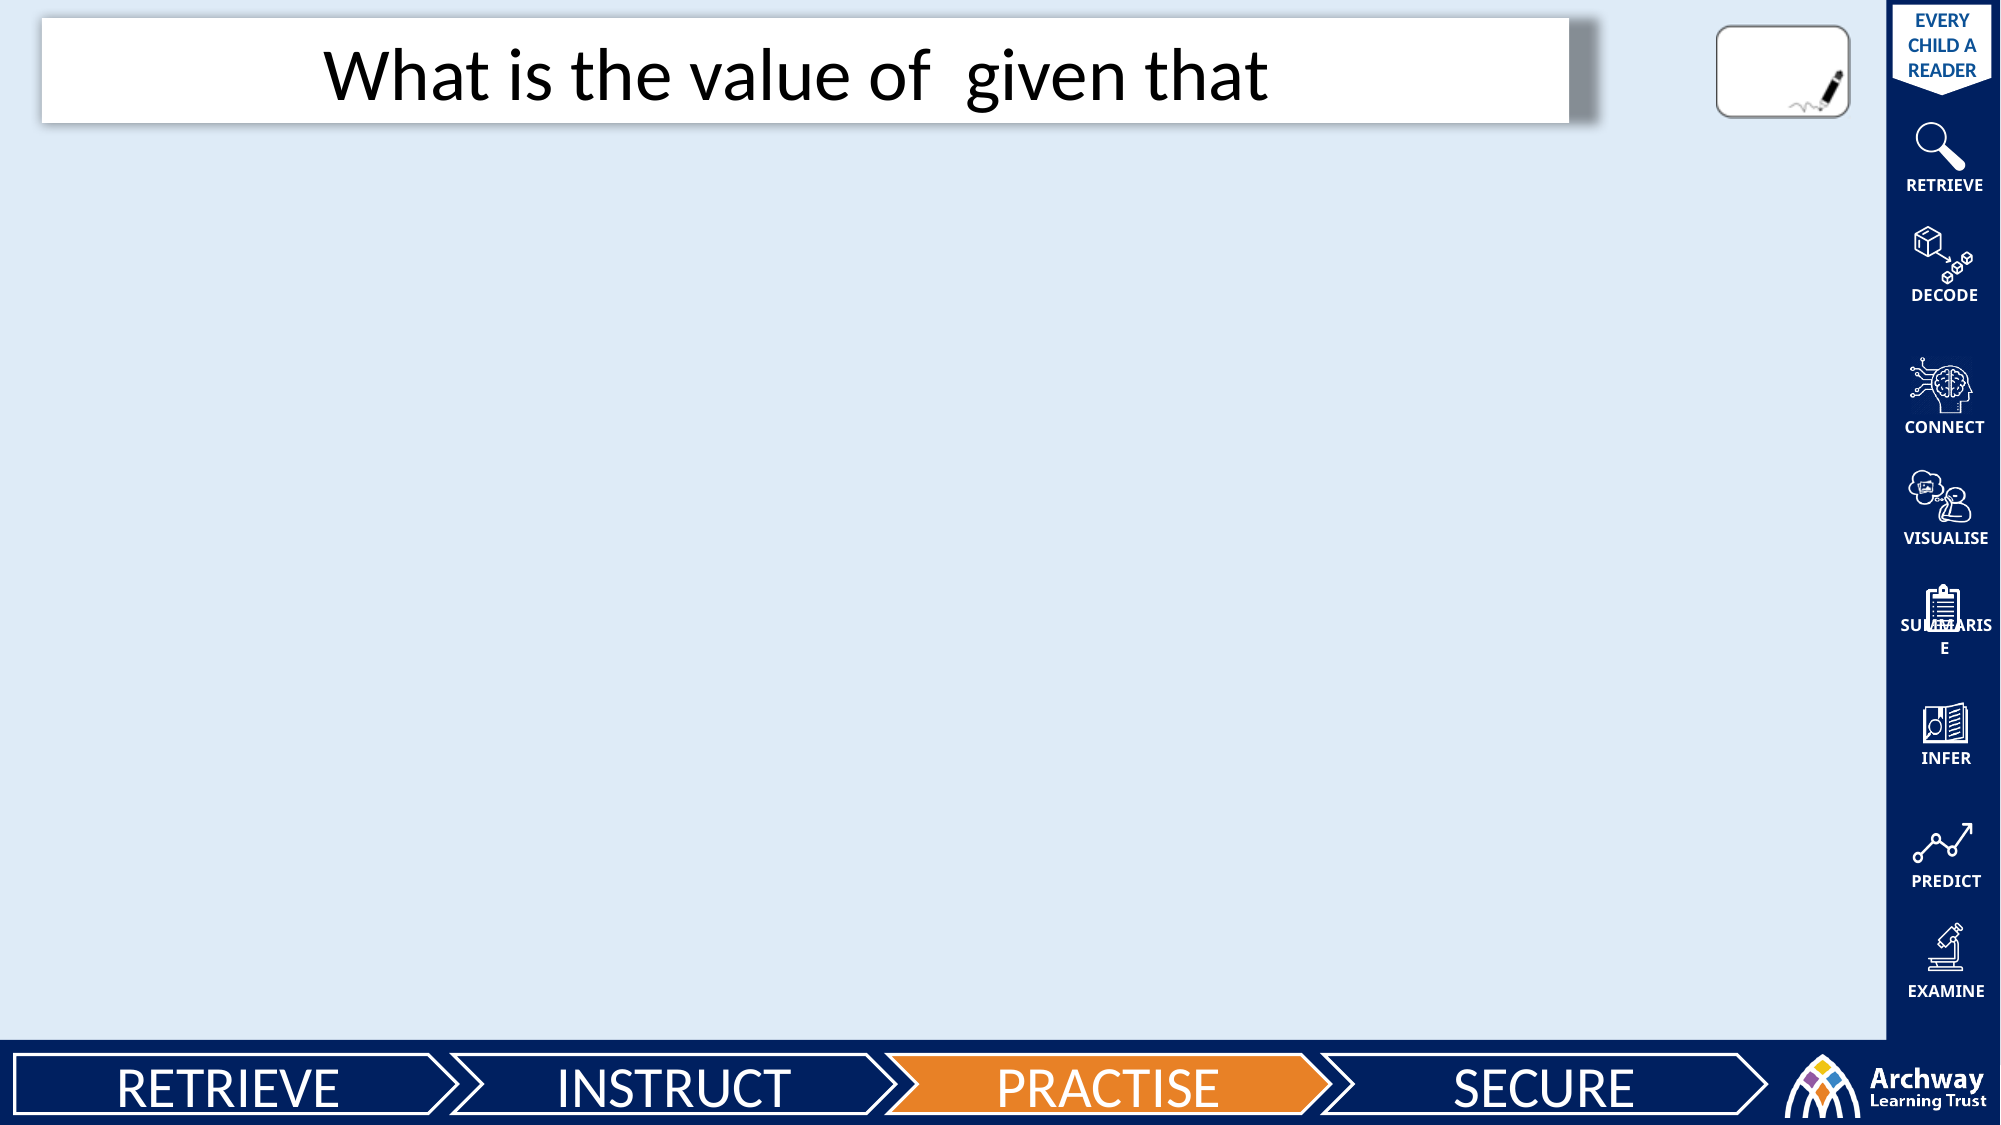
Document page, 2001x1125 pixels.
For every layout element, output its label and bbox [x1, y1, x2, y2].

picture [1716, 23, 1851, 119]
picture [1783, 1053, 1987, 1118]
